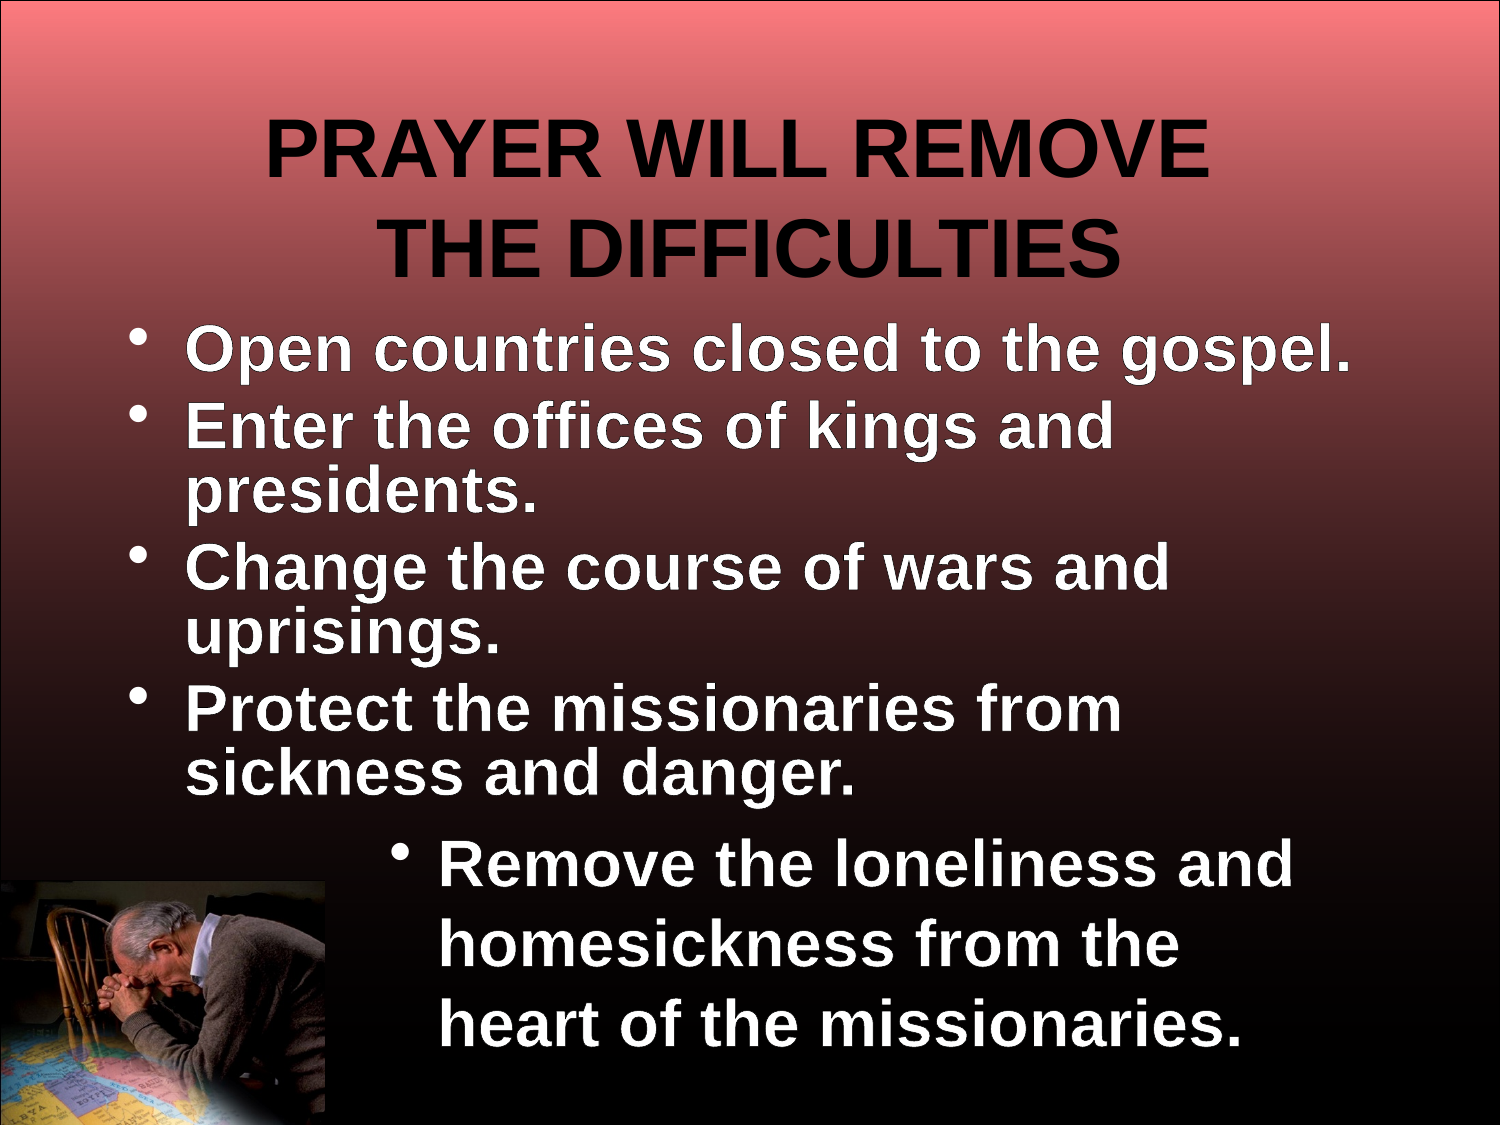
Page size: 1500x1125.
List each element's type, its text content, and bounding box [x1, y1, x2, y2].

text_box Remove the loneliness and homesickness from the heart of the missionaries. [374, 812, 1363, 1068]
text_box PRAYER WILL REMOVE THE DIFFICULTIES [125, 87, 1375, 300]
list Open countries closed to the gospel. Enter the offices of kings and presidents. Change the course of wars and uprisings. Protect the missionaries from sickness and danger. [112, 312, 1376, 826]
picture [0, 879, 326, 1125]
text_box [0, 0, 1500, 1125]
